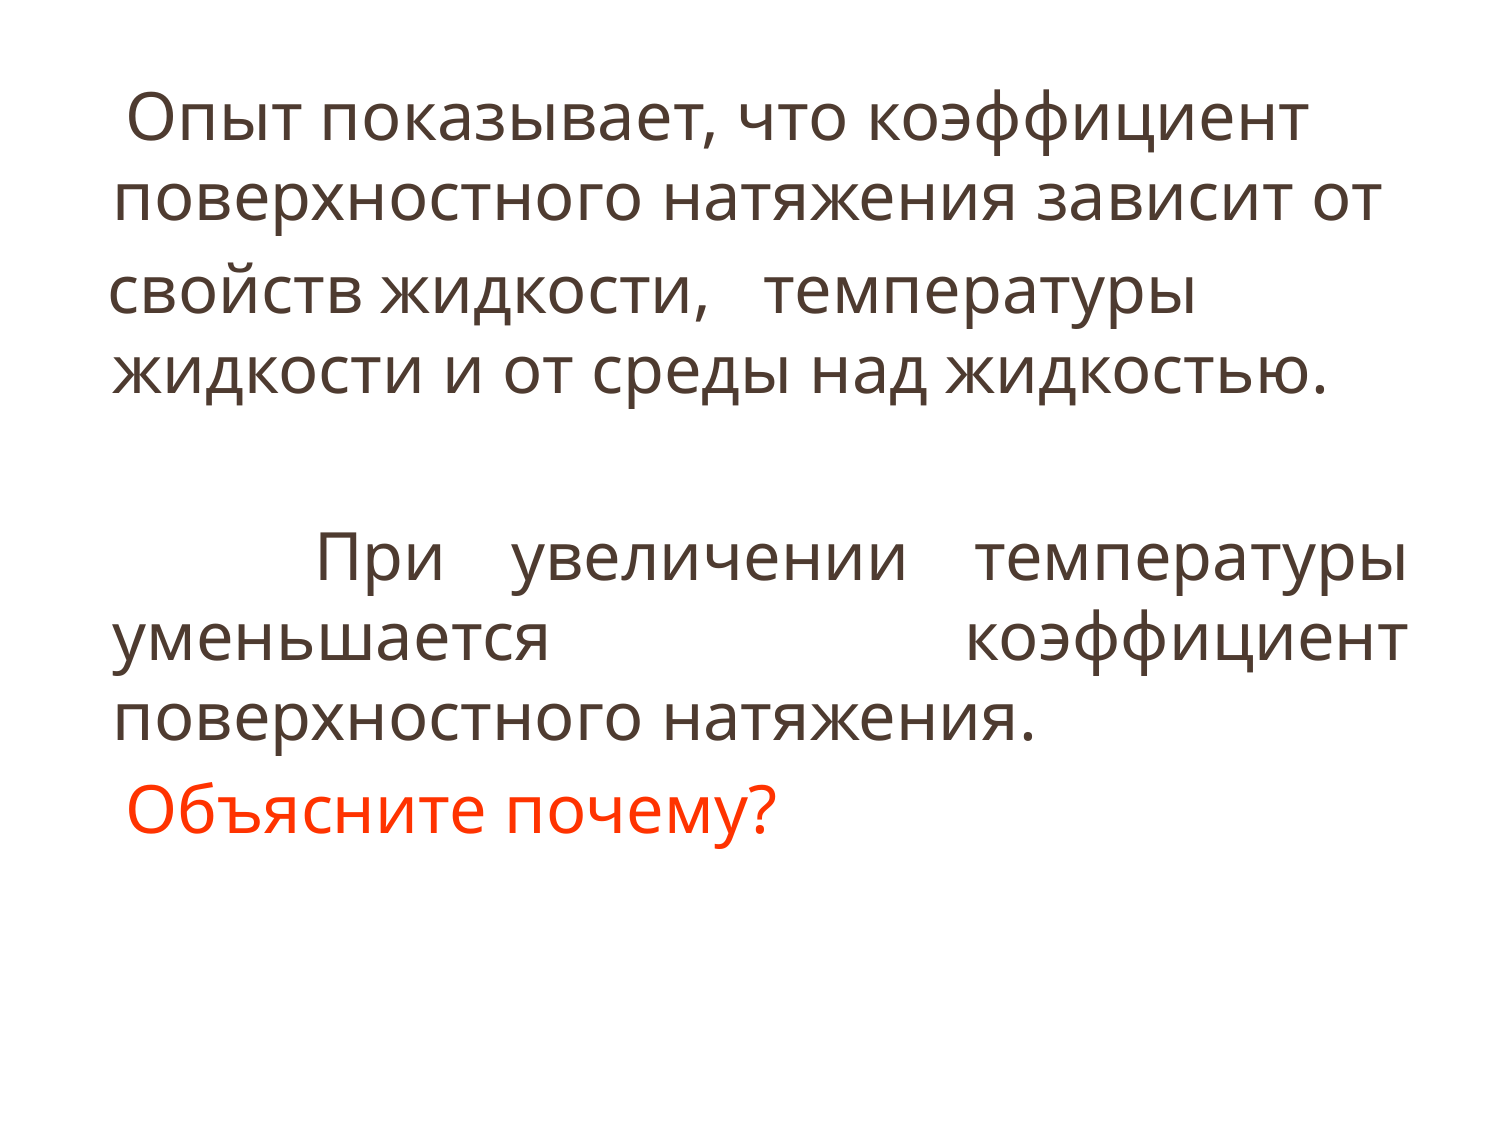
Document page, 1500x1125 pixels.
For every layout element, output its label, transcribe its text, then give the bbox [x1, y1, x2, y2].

list Опыт показывает, что коэффициент поверхностного натяжения зависит от свойств жидкости, температуры жидкости и от среды над жидкостью. При увеличении температуры уменьшается коэффициент поверхностного натяжения. Объясните почему? [40, 66, 1426, 1006]
